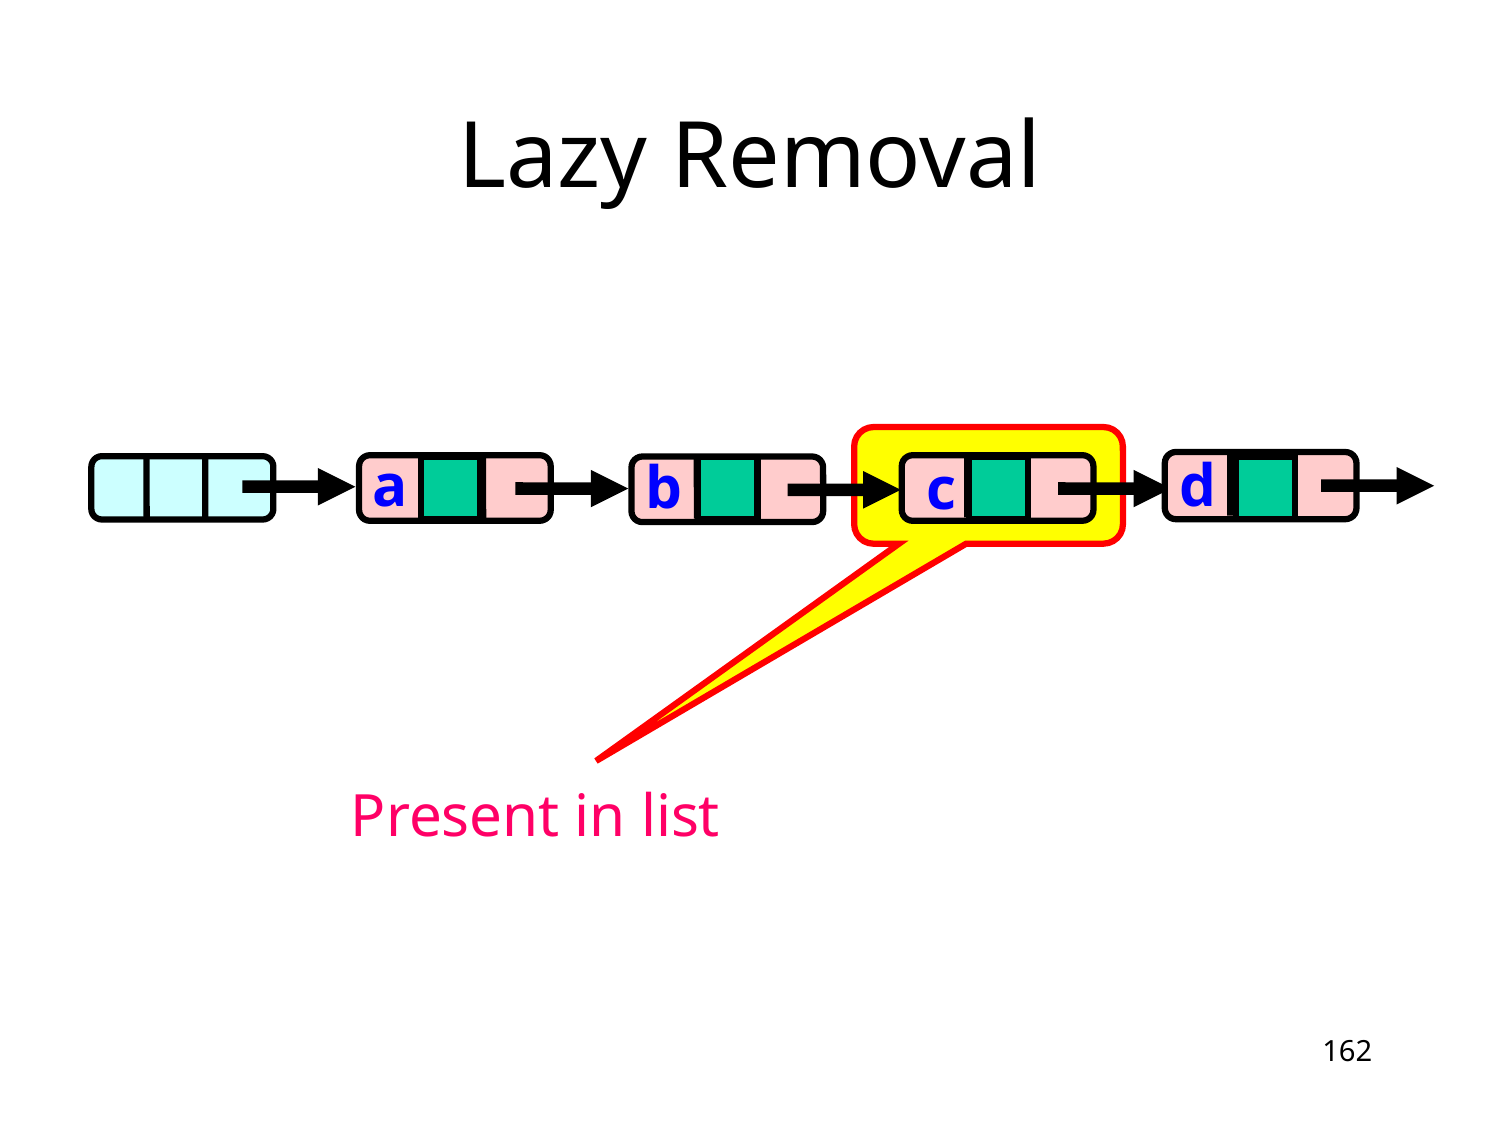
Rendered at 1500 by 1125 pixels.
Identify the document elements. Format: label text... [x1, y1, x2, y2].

text_box [596, 489, 1123, 761]
text_box [423, 455, 551, 521]
slide_number 162 [1074, 1024, 1388, 1101]
text_box [787, 483, 901, 497]
text_box [1235, 456, 1295, 519]
text_box [1231, 451, 1357, 520]
text_box b [631, 442, 698, 528]
text_box [969, 456, 1029, 519]
text_box [854, 427, 1123, 489]
text_box [1058, 482, 1164, 495]
text_box [698, 456, 758, 519]
title Lazy Removal [112, 57, 1388, 245]
text_box [515, 482, 629, 495]
text_box [423, 456, 481, 519]
text_box [901, 455, 911, 521]
text_box d [1164, 440, 1231, 526]
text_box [91, 455, 356, 522]
text_box [972, 455, 1094, 521]
text_box a [357, 441, 423, 526]
text_box c [911, 443, 972, 529]
text_box Present in list [335, 770, 735, 856]
text_box [698, 456, 824, 523]
text_box [1321, 479, 1435, 492]
